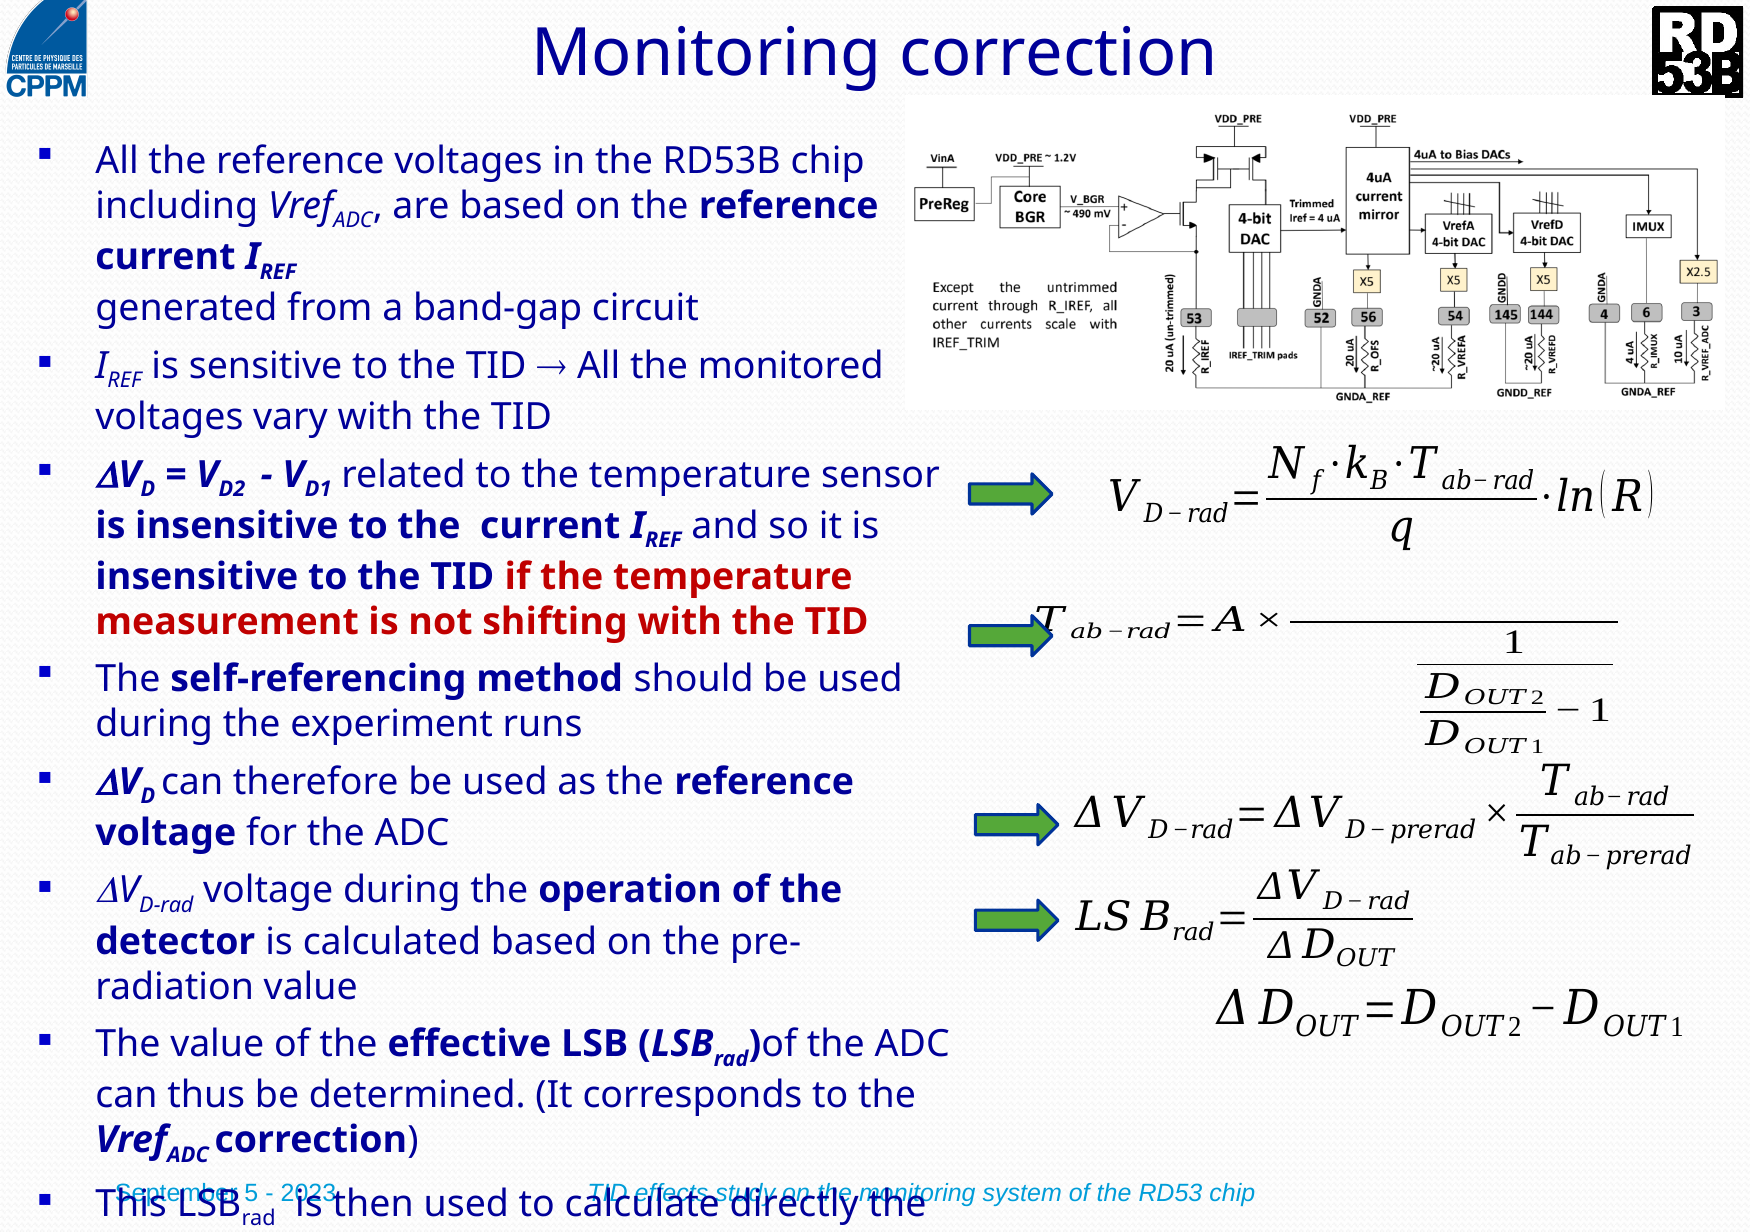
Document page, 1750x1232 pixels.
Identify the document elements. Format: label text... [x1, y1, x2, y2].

text_box [973, 802, 1061, 847]
picture [5, 0, 88, 98]
table_cell CAL_MI_GBL [897, 124, 970, 421]
footer TID effects study on the monitoring system of the RD53 chip [449, 1173, 1395, 1207]
text_box [973, 898, 1061, 943]
text_box [967, 613, 1055, 658]
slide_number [87, 1173, 365, 1207]
list All the reference voltages in the RD53B chip including VrefADC, are based on the reference current IREF generated from a band-gap circuit IREF is sensitive to the TID  All the monitored voltages vary with the TID VD = VD2 - VD1 related to the temperature sensor is insensitive to the current IREF and so it is insensitive to the TID if the temperature measurement is not shifting with the TID The self-referencing method should be used during the experiment runs VD can therefore be used as the reference voltage for the ADC VD-rad voltage during the operation of the detector is calculated based on the pre-radiation value The value of the effective LSB (LSBrad)of the ADC can thus be determined. (It corresponds to the VrefADC correction) This LSBrad is then used to calculate directly the other voltages and current based on the output ADC codes Adjusting some critical voltages can be applied if necessary [24, 124, 970, 1145]
title Monitoring correction [87, 1, 1663, 96]
text_box [967, 471, 1055, 517]
picture [904, 6, 1744, 410]
list [970, 422, 1692, 1056]
